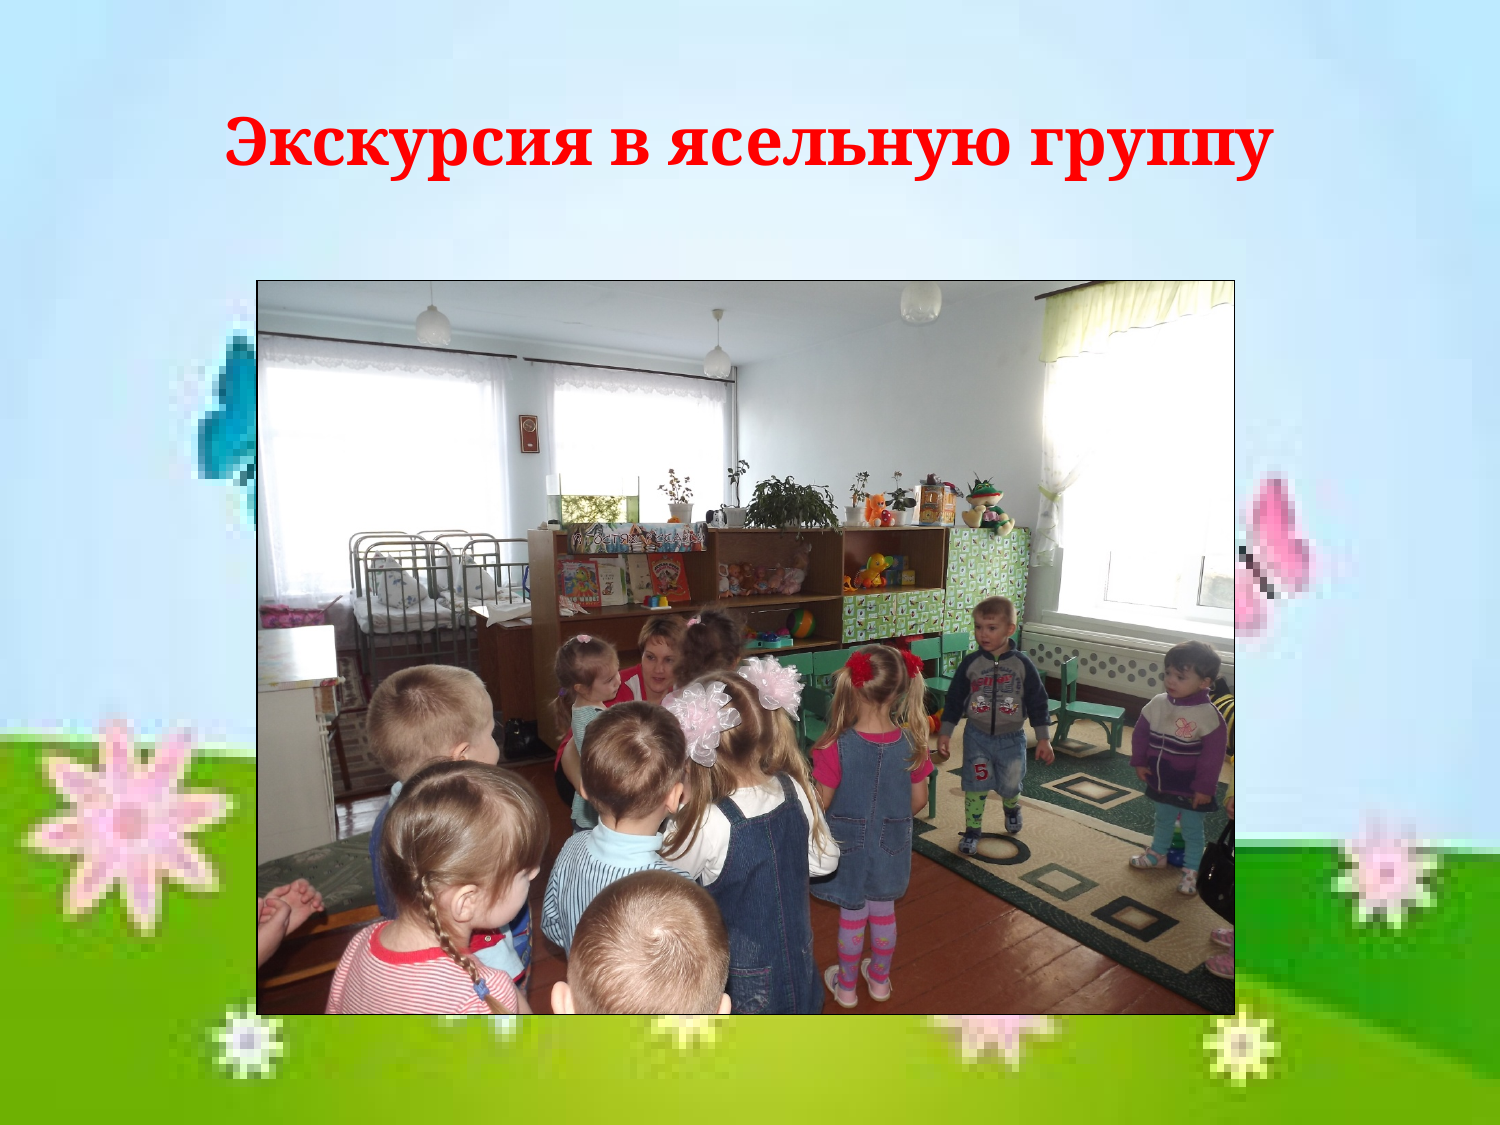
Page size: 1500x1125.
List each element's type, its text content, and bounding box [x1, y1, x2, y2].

title Экскурсия в ясельную группу [75, 45, 1425, 233]
picture [0, 0, 1500, 1125]
